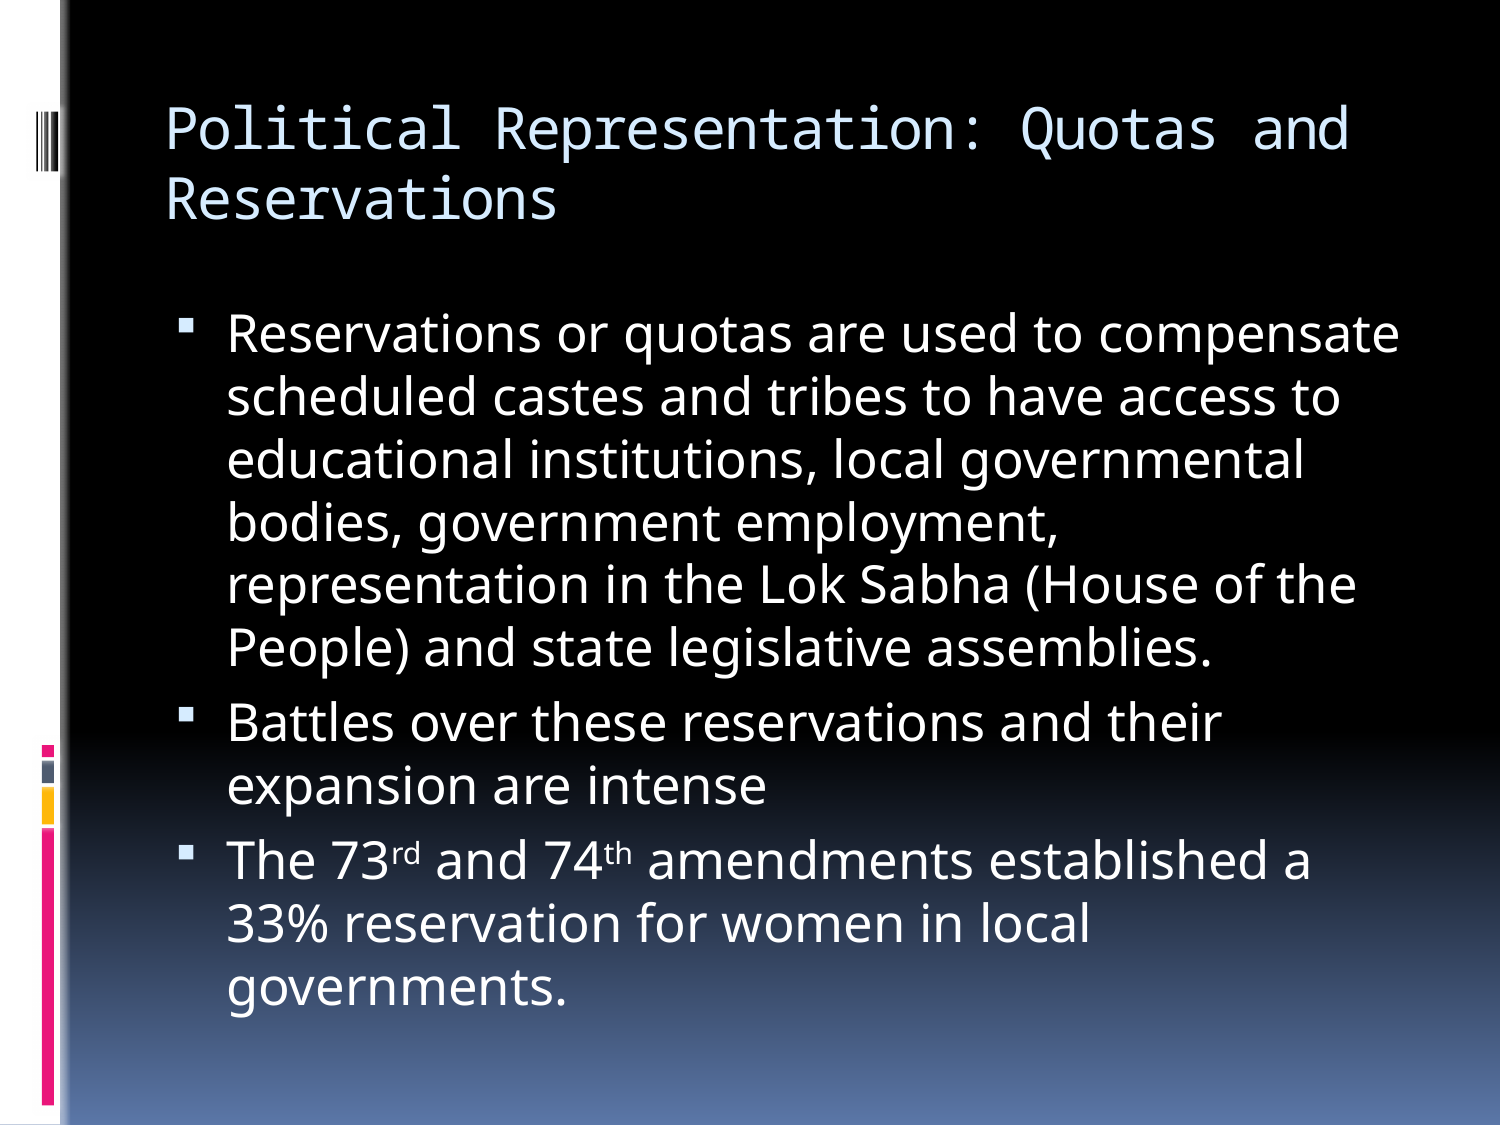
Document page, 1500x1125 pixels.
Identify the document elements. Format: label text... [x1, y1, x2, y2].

title Political Representation: Quotas and Reservations [150, 83, 1425, 234]
list Reservations or quotas are used to compensate scheduled castes and tribes to have access to educational institutions, local governmental bodies, government employment, representation in the Lok Sabha (House of the People) and state legislative assemblies. Battles over these reservations and their expansion are intense The 73rd and 74th amendments established a 33% reservation for women in local governments. [150, 292, 1425, 1043]
